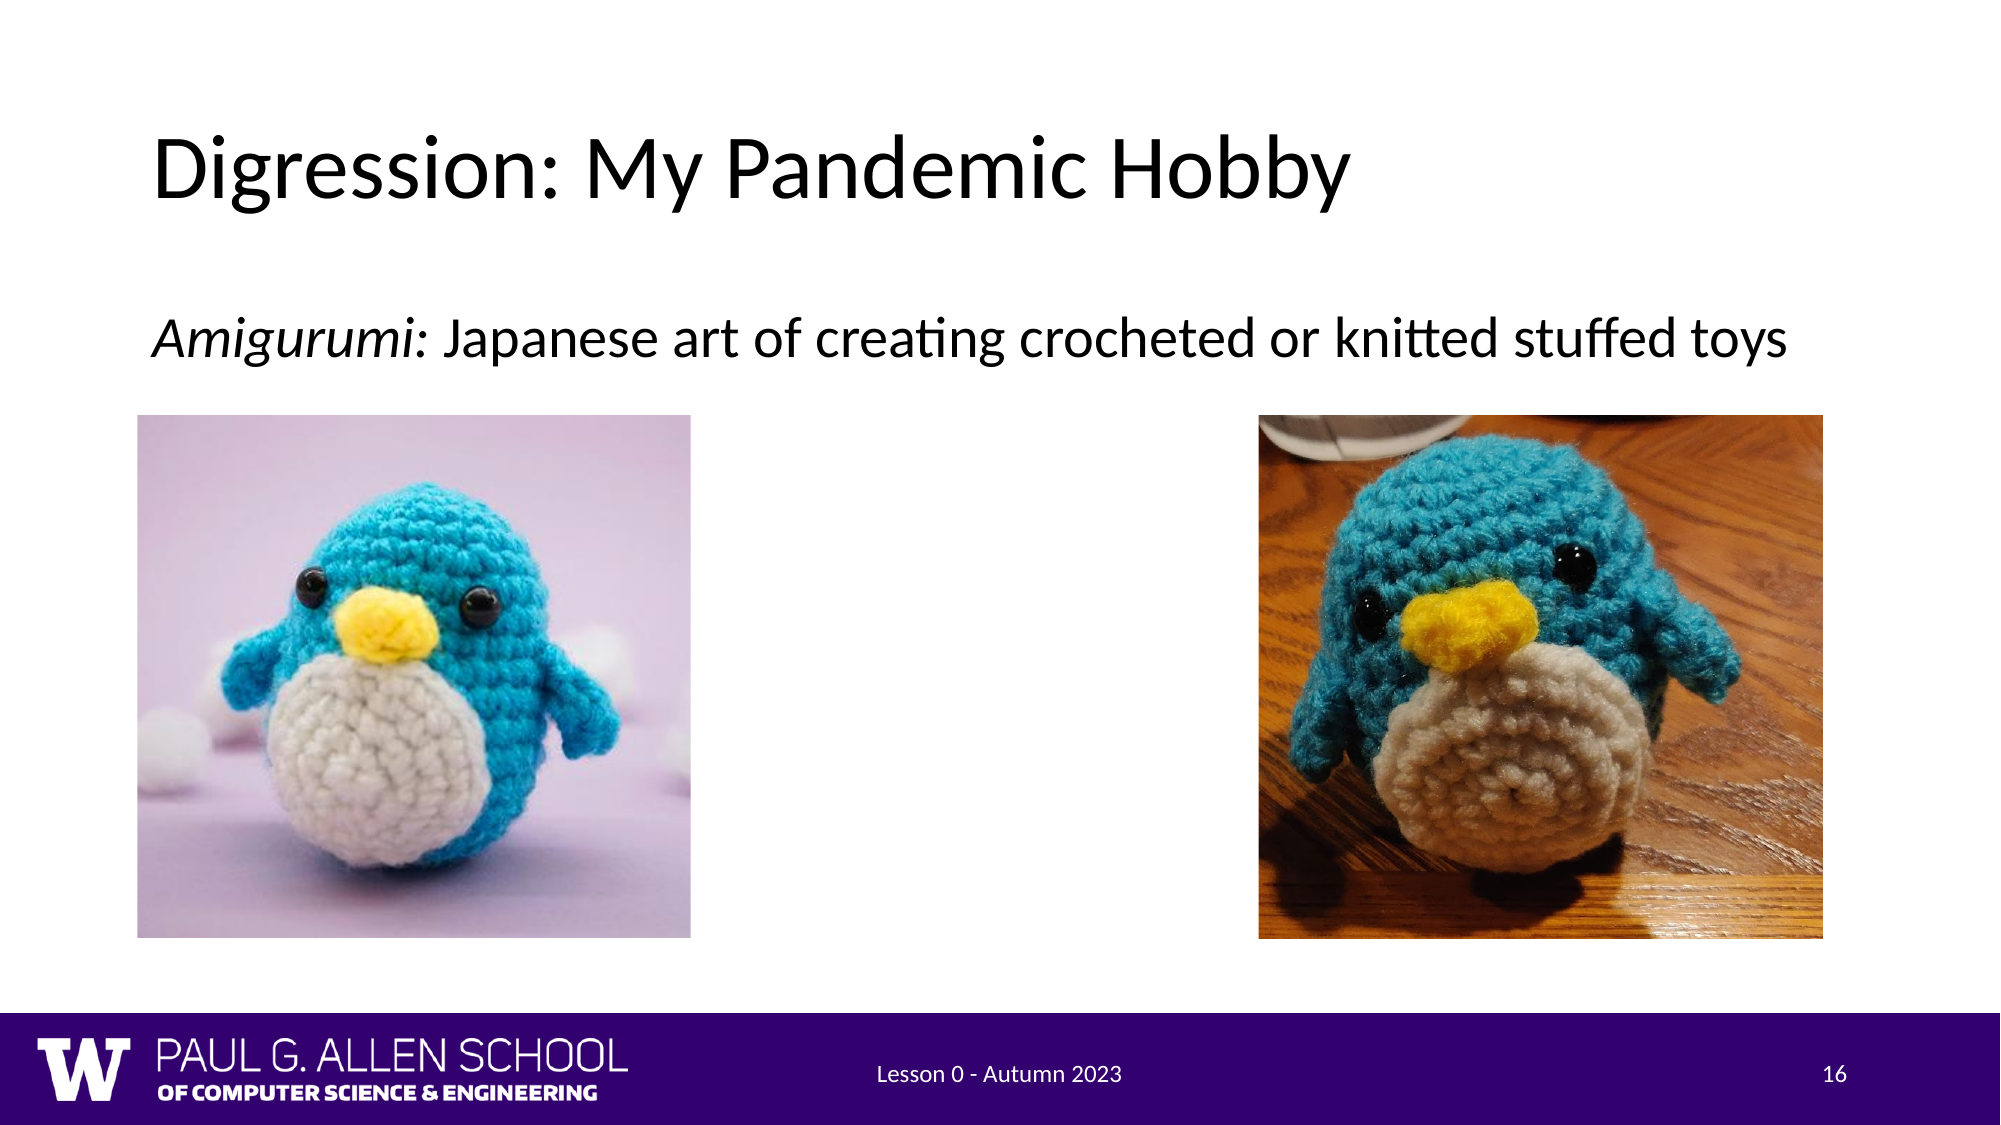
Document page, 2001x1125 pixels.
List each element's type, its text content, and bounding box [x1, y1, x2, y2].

list Amigurumi: Japanese art of creating crocheted or knitted stuffed toys [137, 299, 1823, 992]
footer Lesson 0 - Autumn 2023 [662, 1042, 1338, 1103]
picture [137, 415, 691, 938]
title Digression: My Pandemic Hobby [137, 59, 1863, 278]
picture [0, 1013, 2000, 1125]
slide_number ‹#› [1412, 1042, 1863, 1103]
picture [1258, 415, 1824, 939]
